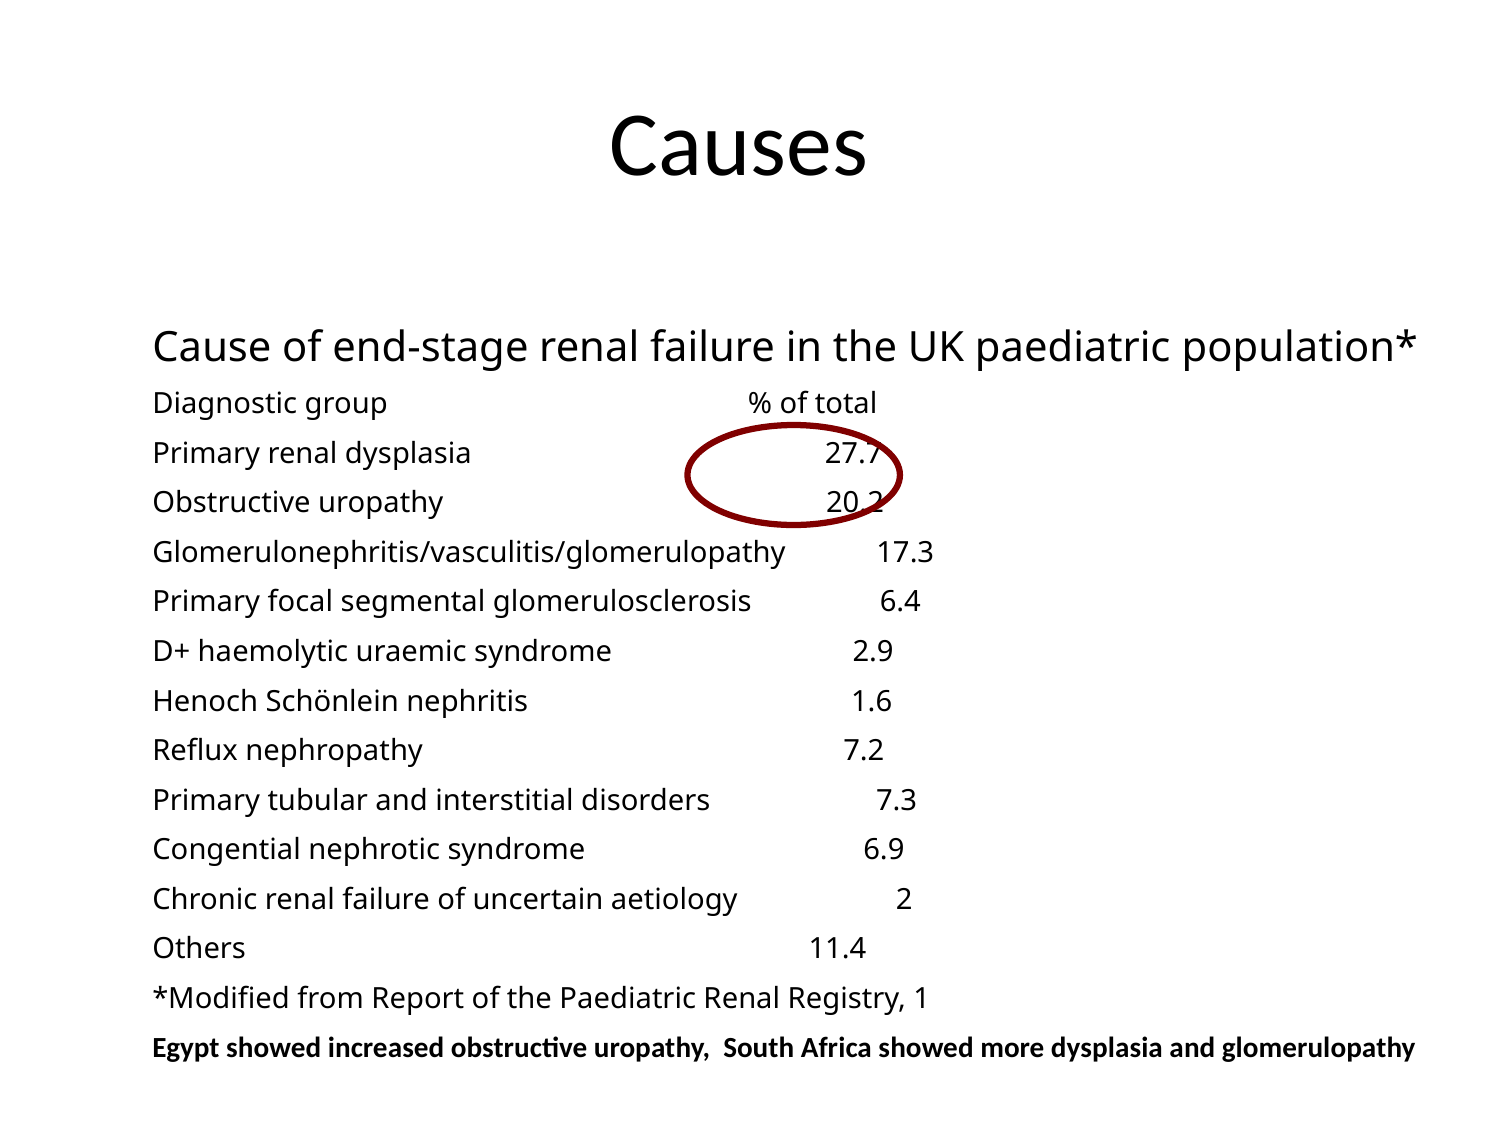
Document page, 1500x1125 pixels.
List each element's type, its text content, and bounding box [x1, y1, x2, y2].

text_box Cause of end-stage renal failure in the UK paediatric population* Diagnostic group % of total Primary renal dysplasia 27.7 Obstructive uropathy 20.2 Glomerulonephritis/vasculitis/glomerulopathy 17.3 Primary focal segmental glomerulosclerosis 6.4 D+ haemolytic uraemic syndrome 2.9 Henoch Schönlein nephritis 1.6 Reflux nephropathy 7.2 Primary tubular and interstitial disorders 7.3 Congential nephrotic syndrome 6.9 Chronic renal failure of uncertain aetiology 2 Others 11.4 *Modified from Report of the Paediatric Renal Registry, 1 Egypt showed increased obstructive uropathy, South Africa showed more dysplasia and glomerulopathy [137, 312, 1463, 1071]
title Causes [75, 45, 1425, 233]
text_box [687, 425, 900, 526]
